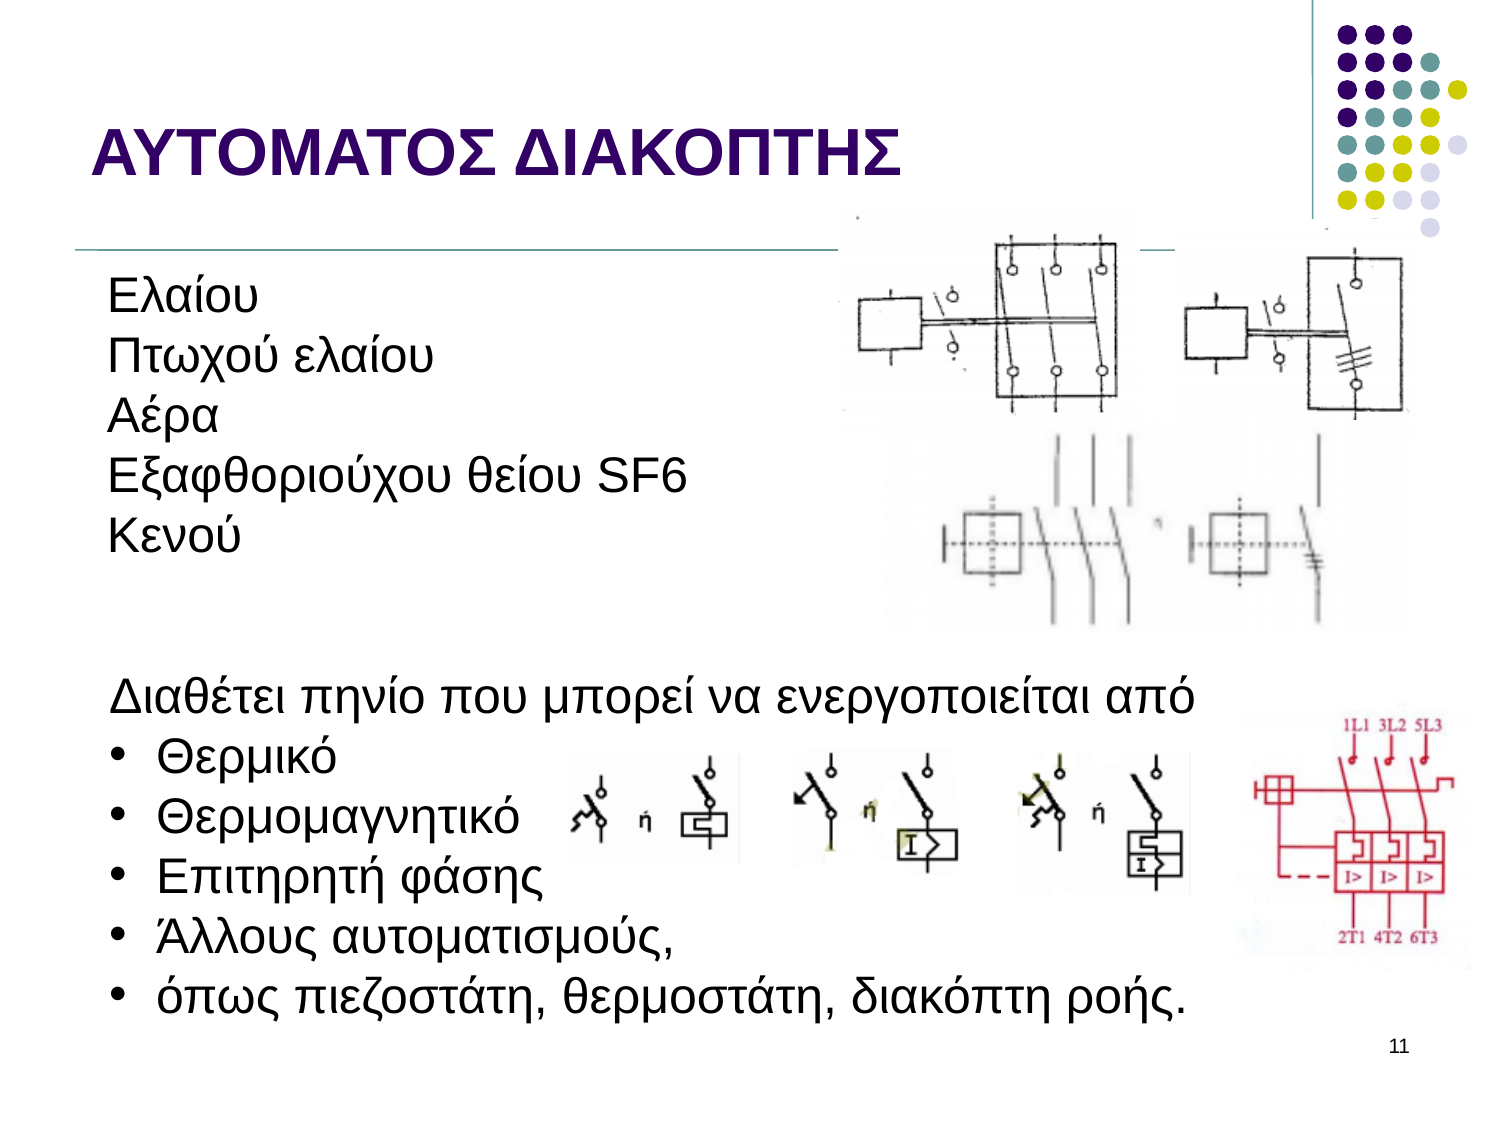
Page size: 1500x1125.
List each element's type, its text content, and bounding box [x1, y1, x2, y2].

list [837, 210, 1140, 433]
text_box Ελαίου Πτωχού ελαίου Αέρα Εξαφθοριούχου θείου SF6 Κενού [92, 255, 704, 571]
title ΑΥΤΟΜΑΤΟΣ ΔΙΑΚΟΠΤΗΣ [75, 0, 1313, 197]
picture [1233, 680, 1472, 970]
text_box Διαθέτει πηνίο που μπορεί να ενεργοποιείται από Θερμικό Θερμομαγνητικό Επιτηρητή φάσης Άλλους αυτοματισμούς, όπως πιεζοστάτη, θερμοστάτη, διακόπτη ροής. [94, 656, 1212, 1031]
slide_number 11 [1074, 1025, 1425, 1100]
picture [791, 739, 963, 886]
picture [568, 751, 751, 865]
picture [1012, 737, 1200, 906]
picture [885, 219, 1420, 634]
